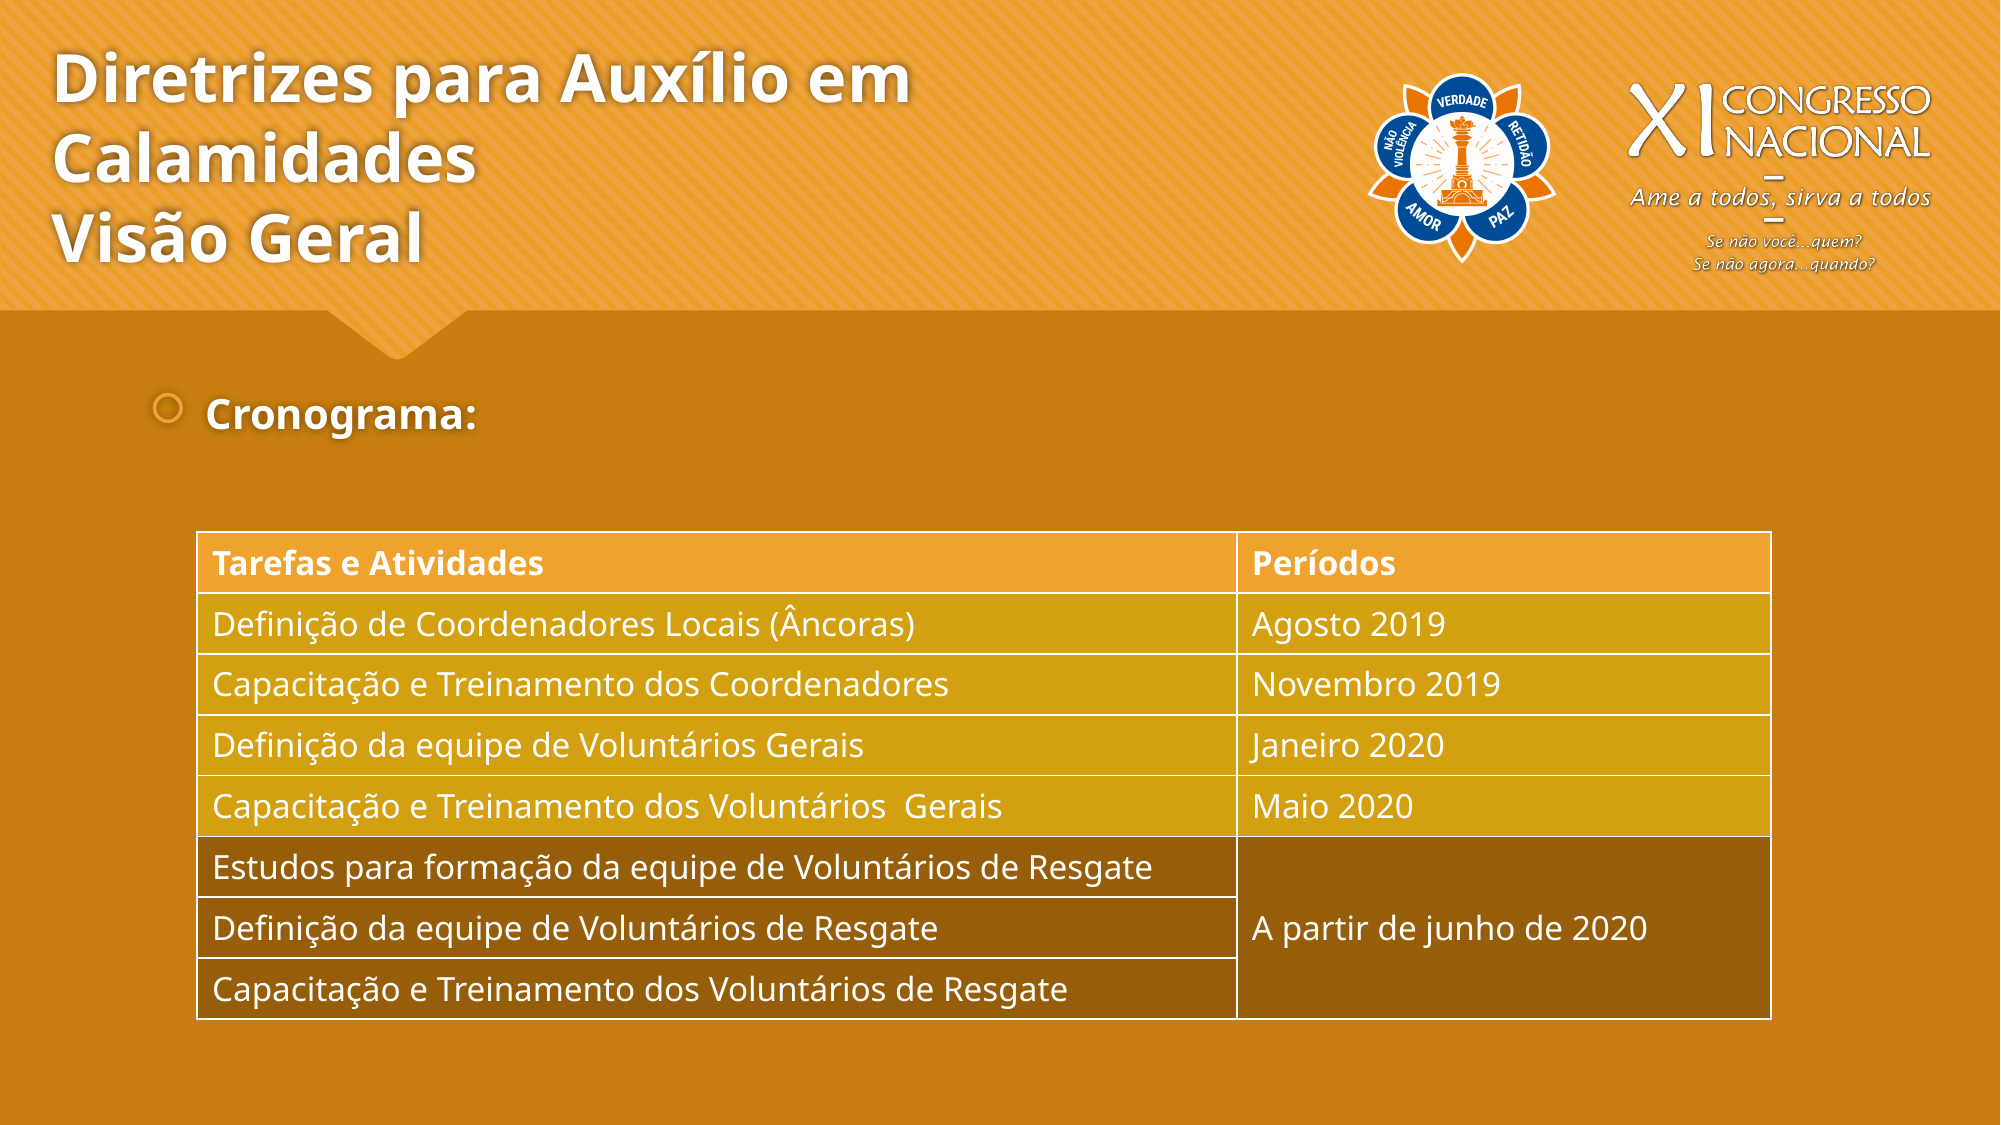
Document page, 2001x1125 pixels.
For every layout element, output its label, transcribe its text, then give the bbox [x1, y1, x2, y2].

table_header Tarefas e Atividades [198, 533, 1236, 592]
table_cell Capacitação e Treinamento dos Coordenadores [198, 655, 1236, 714]
picture [1593, 45, 1974, 302]
table_cell Definição da equipe de Voluntários Gerais [198, 716, 1236, 775]
table_cell Capacitação e Treinamento dos Voluntários Gerais [198, 776, 1236, 836]
table_cell Estudos para formação da equipe de Voluntários de Resgate [198, 837, 1236, 896]
table_cell A partir de junho de 2020 [1238, 837, 1770, 1018]
title Diretrizes para Auxílio em Calamidades Visão Geral [36, 74, 1371, 238]
table_cell Novembro 2019 [1238, 655, 1770, 714]
list Cronograma: [134, 371, 1866, 455]
table_cell Janeiro 2020 [1238, 716, 1770, 775]
table_cell Definição da equipe de Voluntários de Resgate [198, 898, 1236, 957]
table_cell Maio 2020 [1238, 776, 1770, 836]
table_cell Definição de Coordenadores Locais (Âncoras) [198, 594, 1236, 653]
table_header Períodos [1238, 533, 1770, 592]
table_cell Capacitação e Treinamento dos Voluntários de Resgate [198, 959, 1236, 1018]
table_cell Agosto 2019 [1238, 594, 1770, 653]
picture [1351, 53, 1573, 275]
